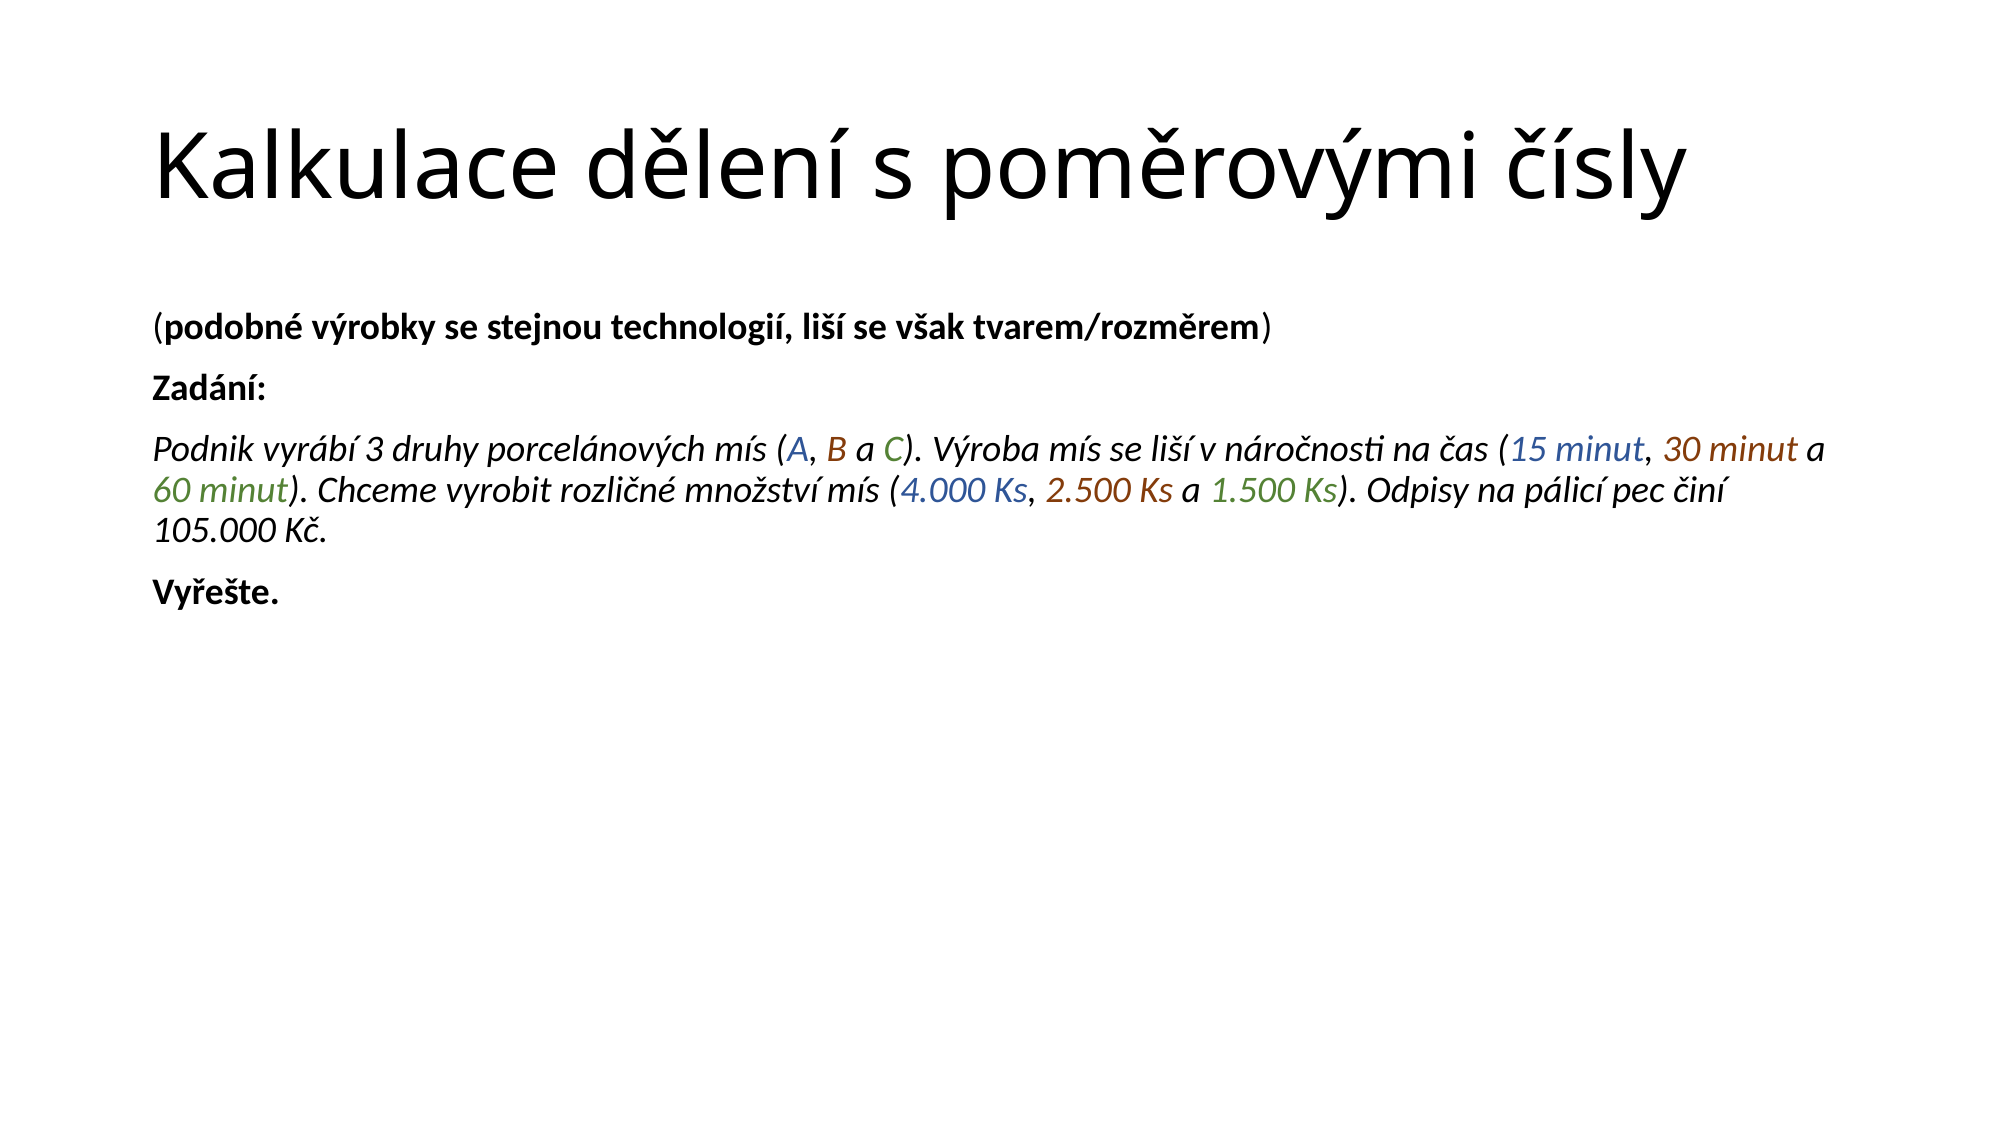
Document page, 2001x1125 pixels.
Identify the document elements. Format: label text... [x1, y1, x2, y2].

list (podobné výrobky se stejnou technologií, liší se však tvarem/rozměrem) Zadání: Podnik vyrábí 3 druhy porcelánových mís (A, B a C). Výroba mís se liší v náročnosti na čas (15 minut, 30 minut a 60 minut). Chceme vyrobit rozličné množství mís (4.000 Ks, 2.500 Ks a 1.500 Ks). Odpisy na pálicí pec činí 105.000 Kč. Vyřešte. [137, 299, 1863, 1014]
title Kalkulace dělení s poměrovými čísly [137, 59, 1863, 278]
